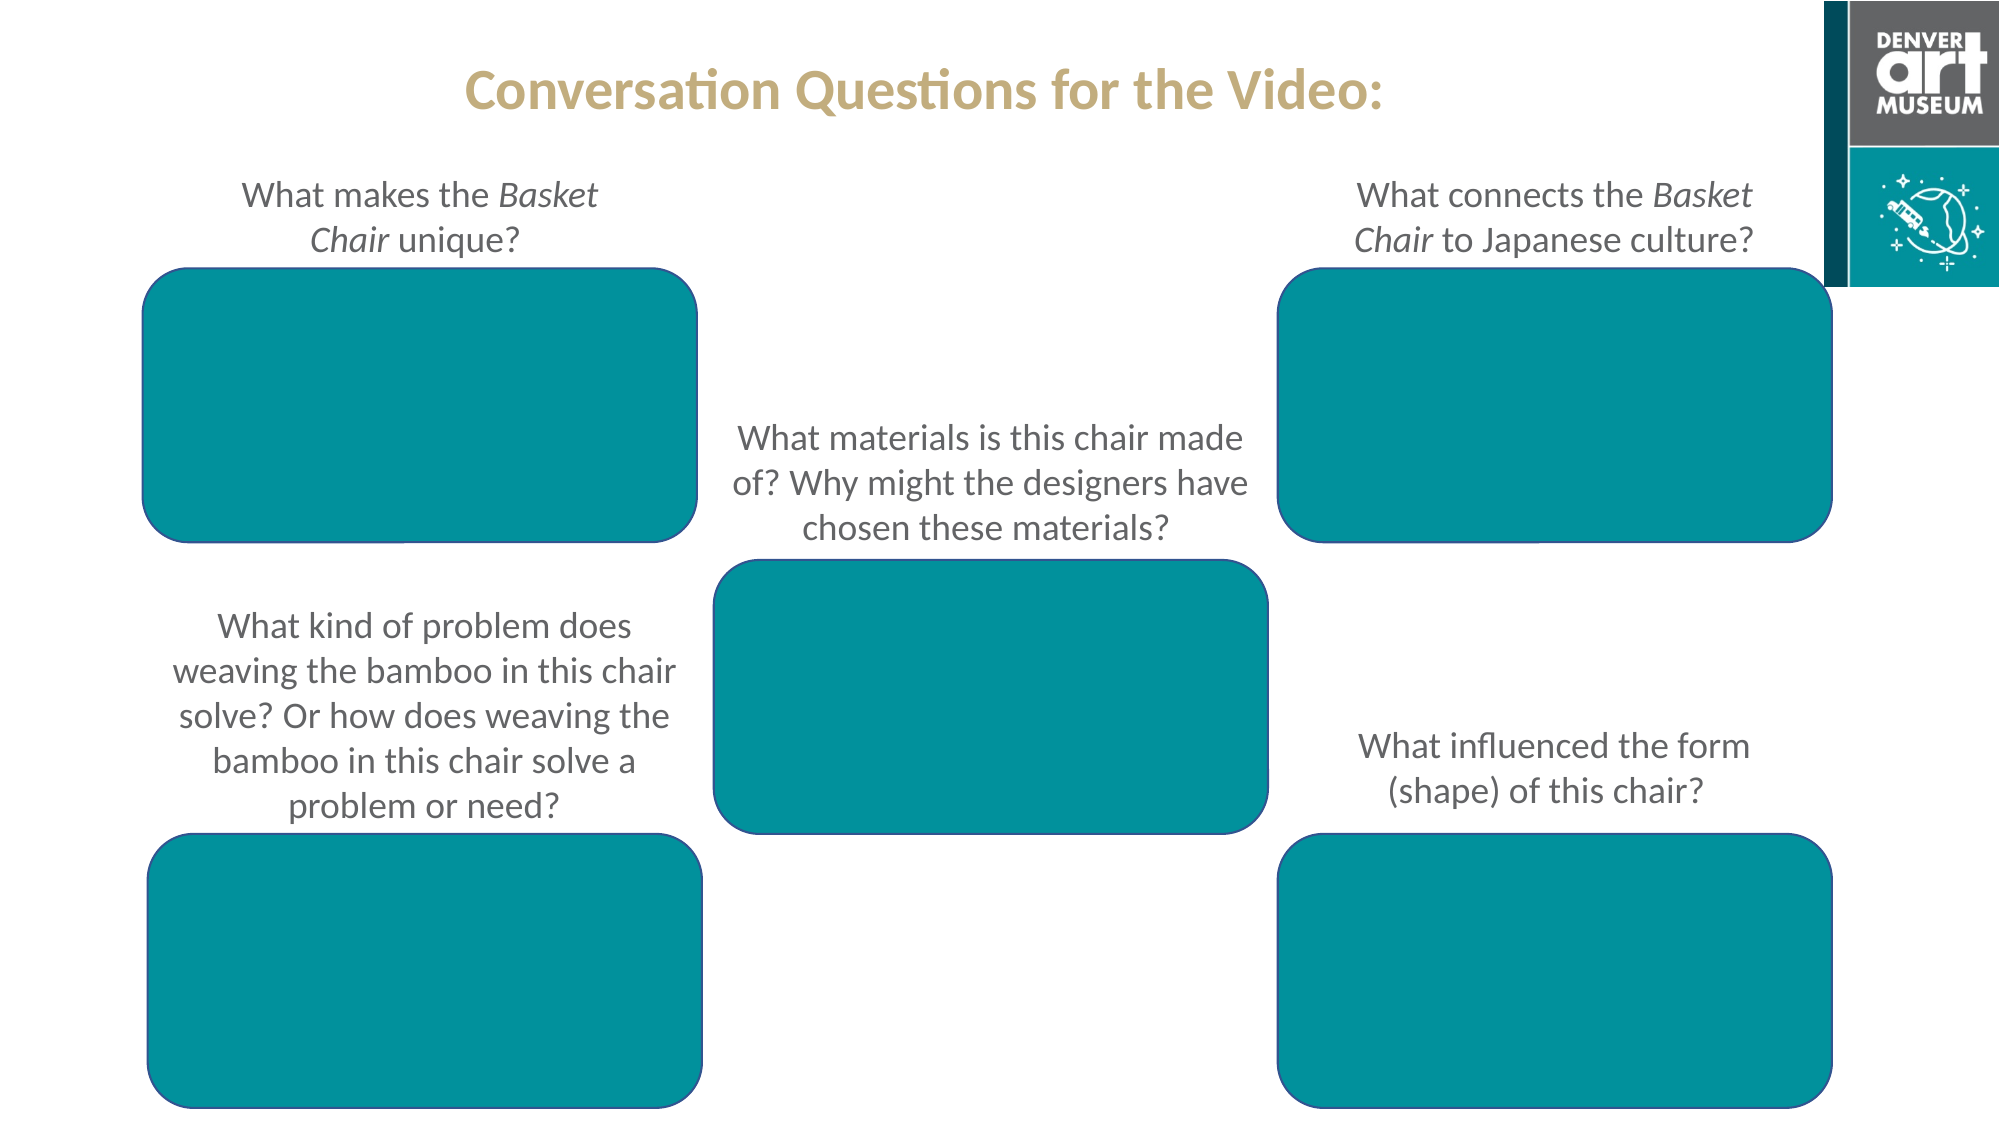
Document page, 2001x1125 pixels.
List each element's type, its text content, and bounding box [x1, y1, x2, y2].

text_box Conversation Questions for the Video: [450, 44, 1413, 129]
text_box What kind of problem does weaving the bamboo in this chair solve? Or how does weaving the bamboo in this chair solve a problem or need? [155, 593, 694, 834]
text_box What makes the Basket Chair unique? [206, 162, 634, 267]
text_box [1276, 832, 1833, 1109]
text_box What influenced the form (shape) of this chair? [1318, 713, 1791, 819]
text_box [1276, 267, 1833, 544]
text_box What connects the Basket Chair to Japanese culture? [1314, 162, 1796, 267]
text_box [141, 267, 698, 544]
text_box What materials is this chair made of? Why might the designers have chosen these materials? [713, 405, 1268, 556]
text_box [146, 832, 703, 1109]
text_box [712, 558, 1270, 835]
picture [1823, 0, 2000, 288]
